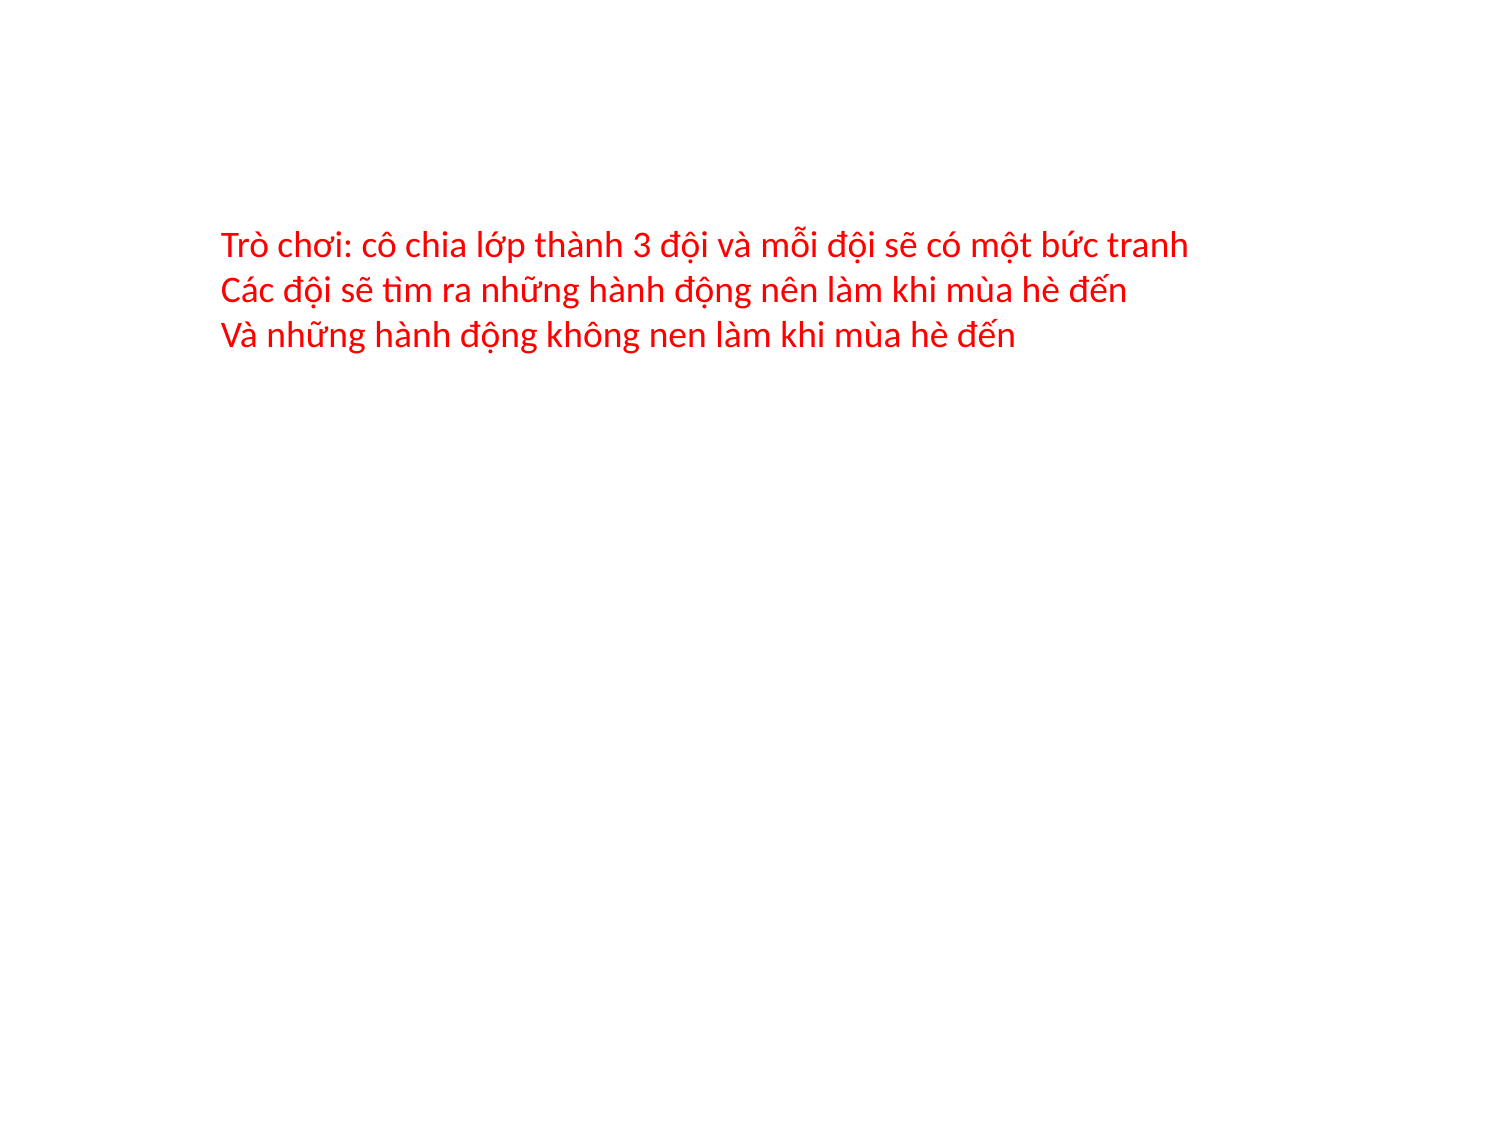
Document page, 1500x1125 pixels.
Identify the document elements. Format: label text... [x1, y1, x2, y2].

text_box Trò chơi: cô chia lớp thành 3 đội và mỗi đội sẽ có một bức tranh Các đội sẽ tìm ra những hành động nên làm khi mùa hè đến Và những hành động không nen làm khi mùa hè đến [206, 212, 1214, 363]
